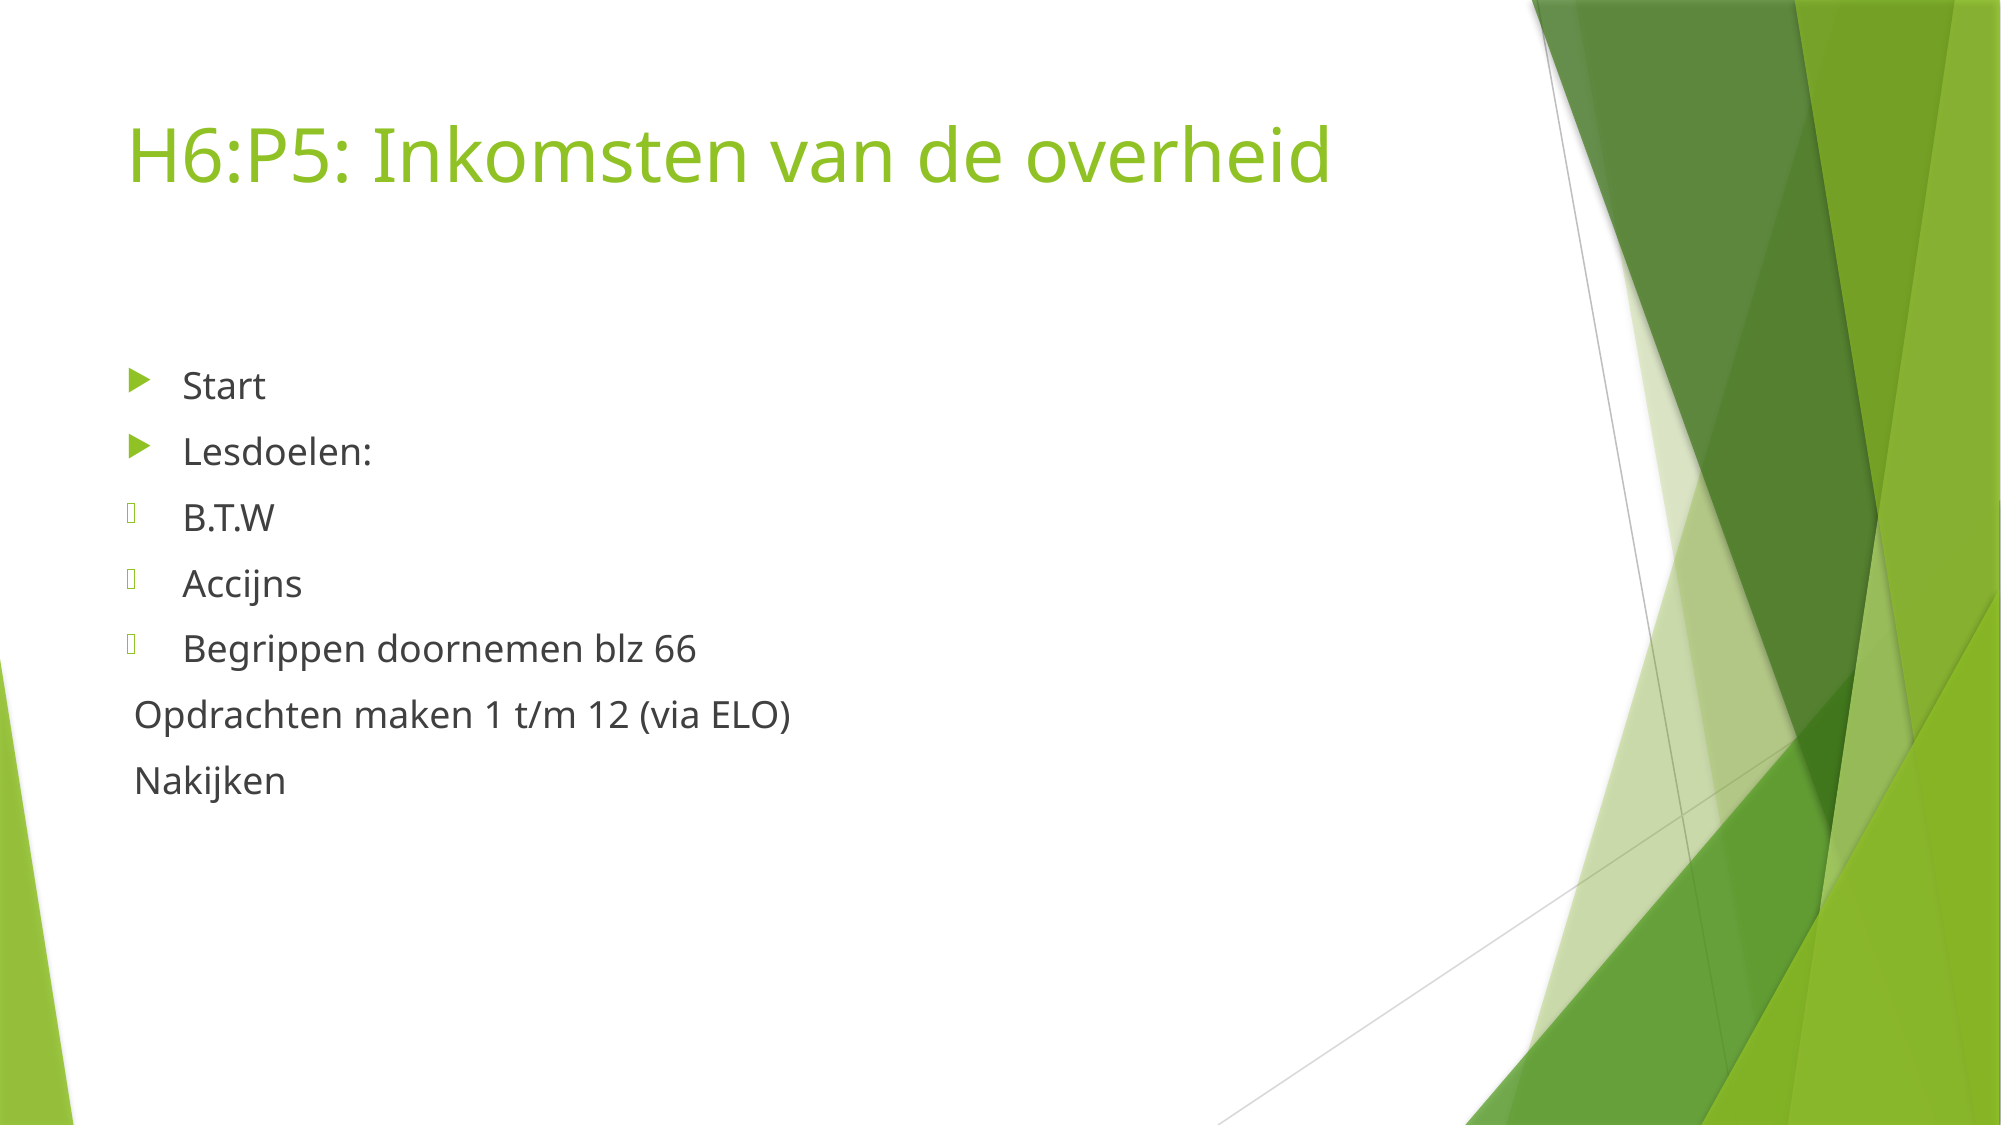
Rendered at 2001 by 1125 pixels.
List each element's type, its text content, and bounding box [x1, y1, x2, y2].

list Start Lesdoelen: B.T.W Accijns Begrippen doornemen blz 66 Opdrachten maken 1 t/m 12 (via ELO) Nakijken [111, 354, 1522, 992]
title H6:P5: Inkomsten van de overheid [111, 99, 1522, 317]
